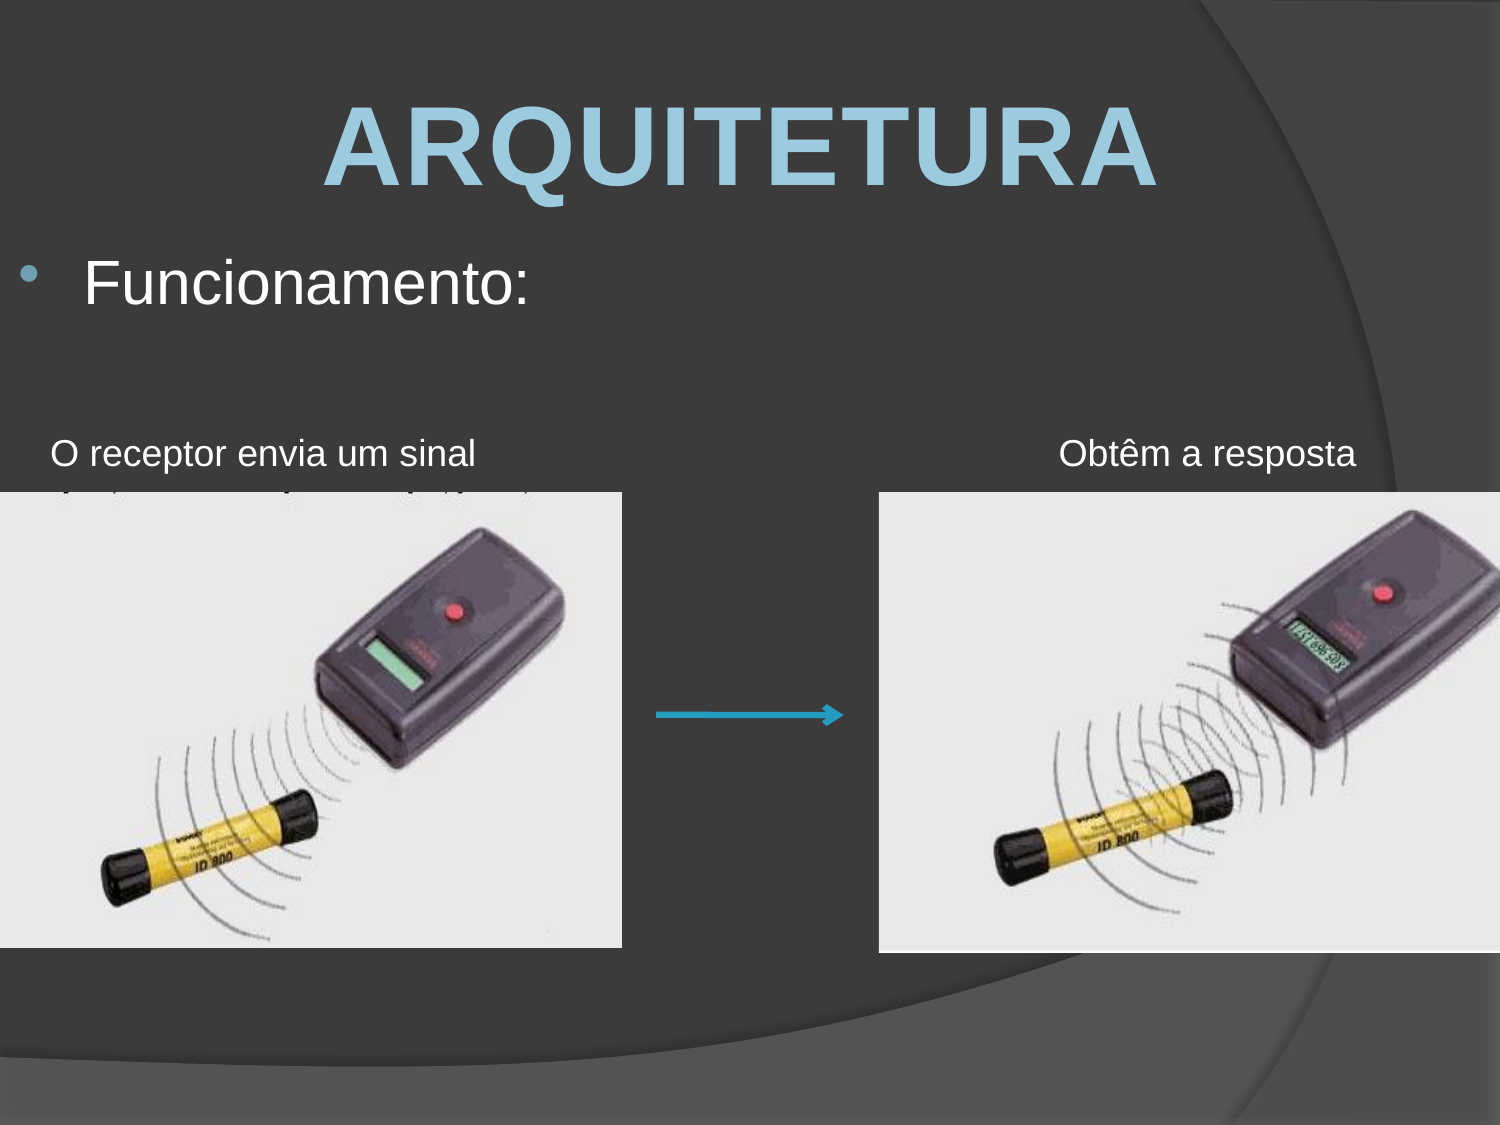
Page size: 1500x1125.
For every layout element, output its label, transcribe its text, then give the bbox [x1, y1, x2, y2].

text_box Obtêm a resposta [949, 421, 1454, 482]
picture [0, 491, 622, 948]
picture [878, 491, 1500, 954]
text_box ARQUITETURA [128, 46, 1354, 235]
text_box O receptor envia um sinal [35, 421, 539, 482]
list Funcionamento: [0, 234, 668, 329]
